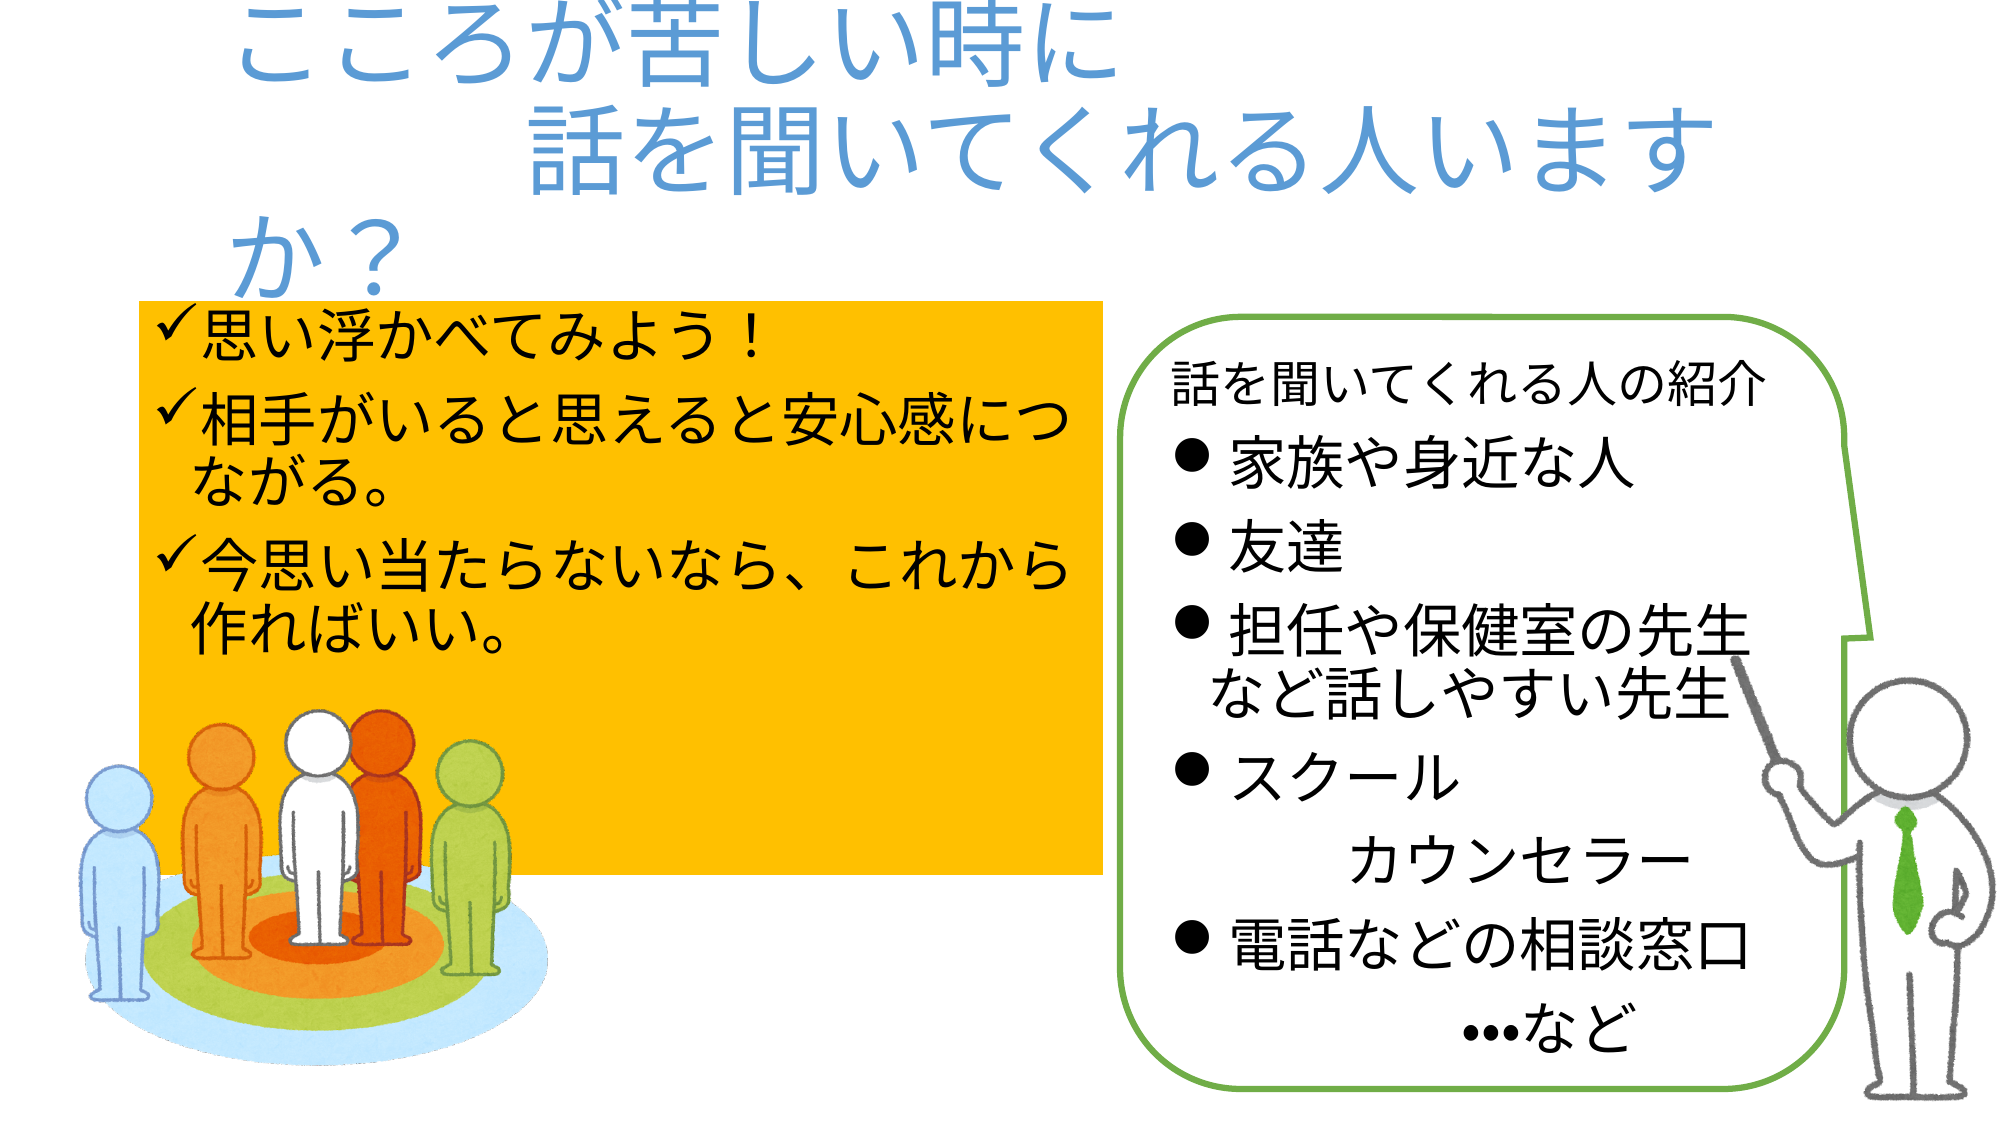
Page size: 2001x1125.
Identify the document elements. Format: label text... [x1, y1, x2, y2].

picture [1705, 648, 2000, 1106]
picture [67, 691, 568, 1089]
text_box 話を聞いてくれる人の紹介 家族や身近な人 友達 担任や保健室の先生など話しやすい先生 スクール カウンセラー 電話などの相談窓口 ・・・など [1119, 315, 1872, 1091]
list 思い浮かべてみよう！ 相手がいると思えると安心感につながる。 今思い当たらないなら、これから作ればいい。 [136, 298, 1106, 879]
title こころが苦しい時に 話を聞いてくれる人いますか？ [210, 27, 1918, 283]
